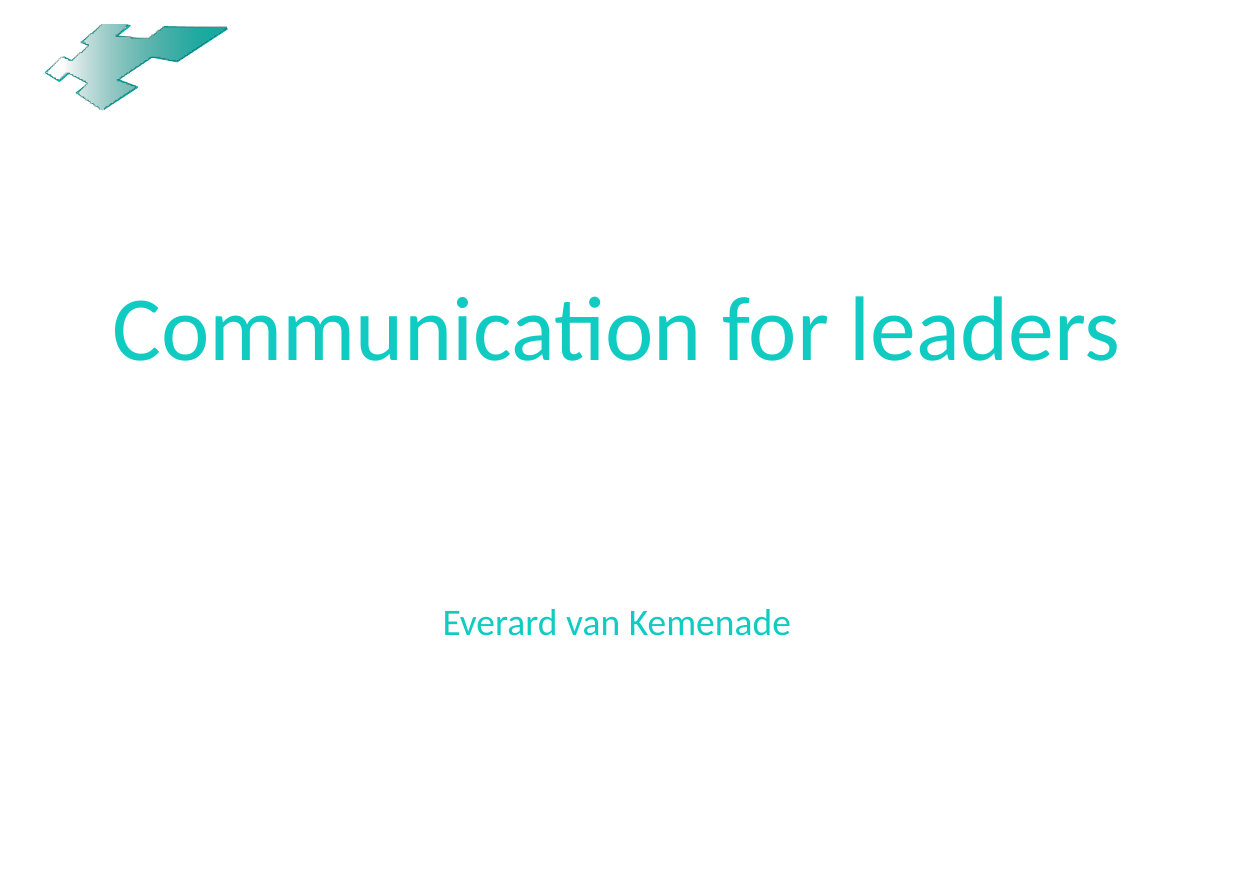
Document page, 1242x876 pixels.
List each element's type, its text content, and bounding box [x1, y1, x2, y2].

picture [45, 24, 227, 110]
title Communication for leaders Everard van Kemenade [58, 262, 1176, 409]
